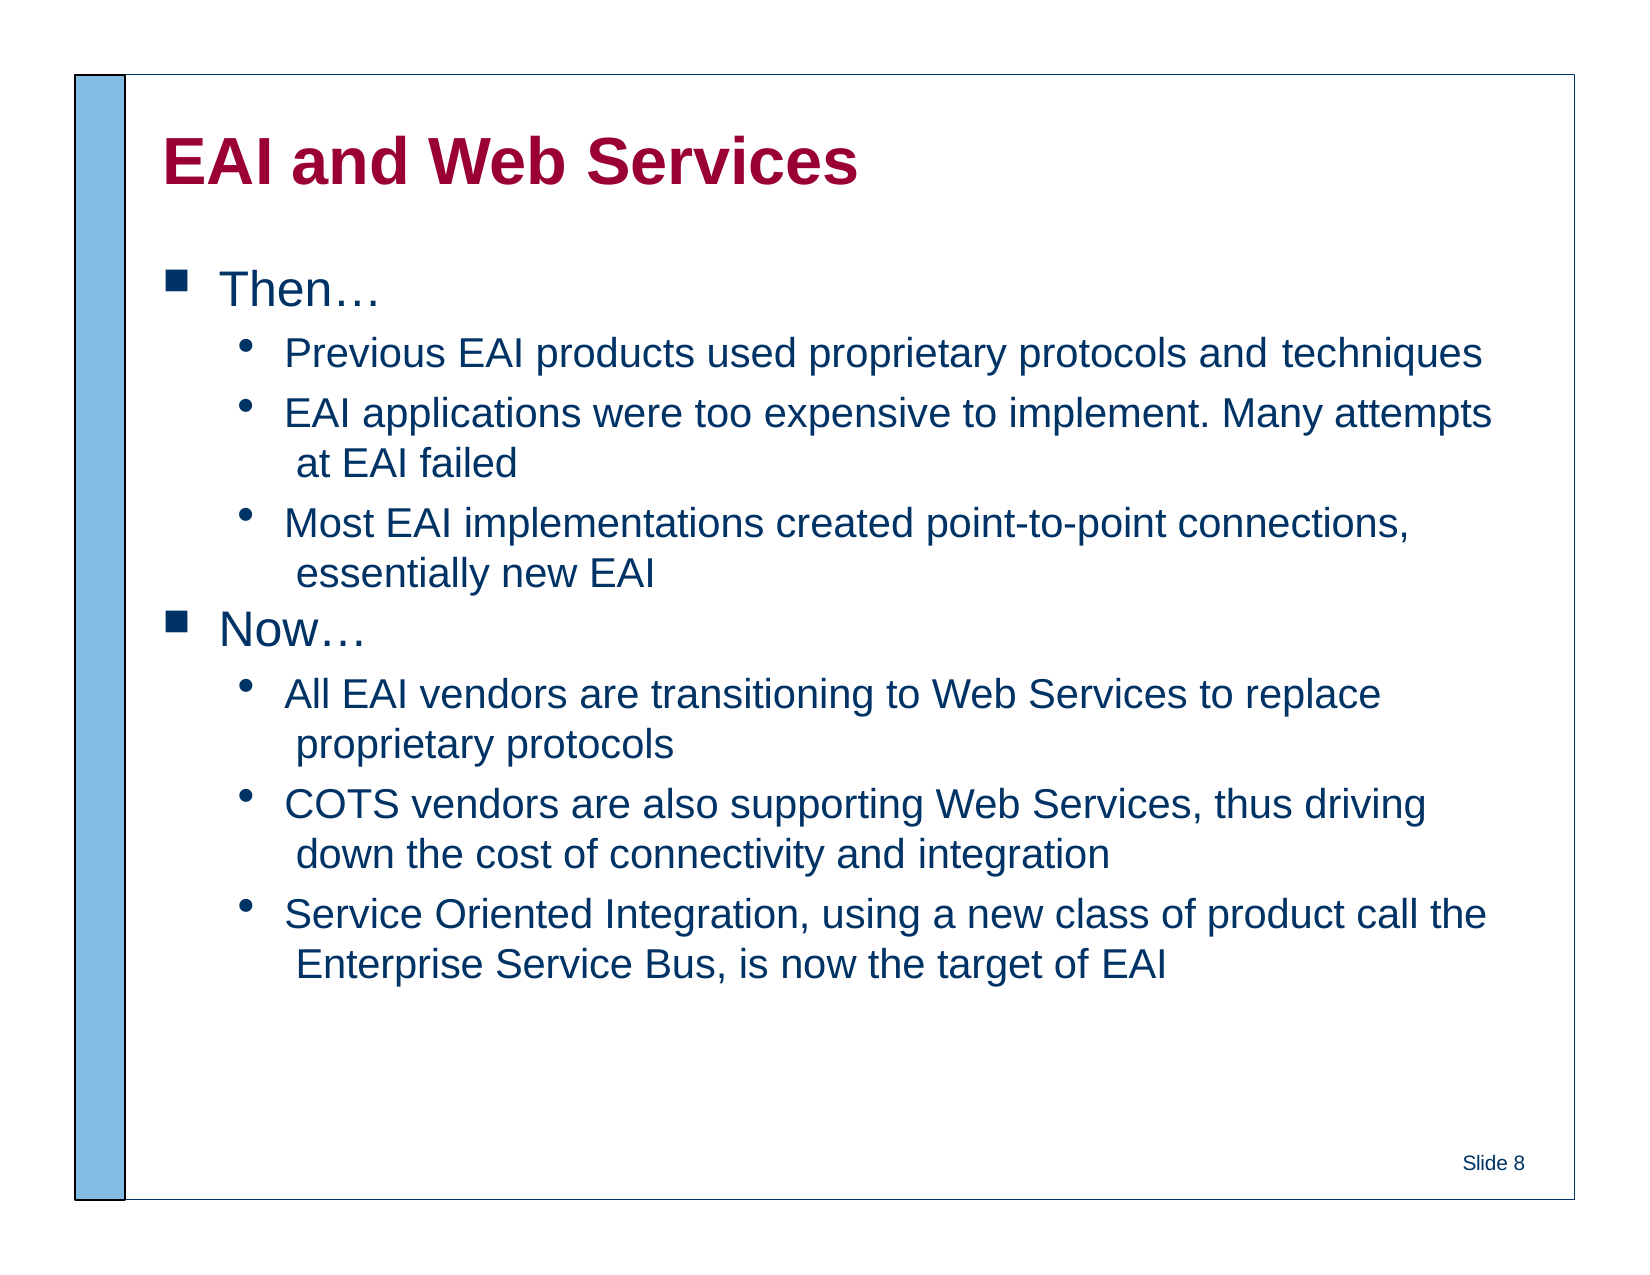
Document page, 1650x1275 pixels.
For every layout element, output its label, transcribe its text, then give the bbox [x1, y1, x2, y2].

text_box Then… Previous EAI products used proprietary protocols and techniques EAI applications were too expensive to implement. Many attempts at EAI failed Most EAI implementations created point-to-point connections, essentially new EAI Now… All EAI vendors are transitioning to Web Services to replace proprietary protocols COTS vendors are also supporting Web Services, thus driving down the cost of connectivity and integration Service Oriented Integration, using a new class of product call the Enterprise Service Bus, is now the target of EAI [160, 253, 1502, 987]
text_box [75, 74, 126, 1200]
title EAI and Web Services [160, 116, 865, 253]
footer [135, 1157, 330, 1275]
slide_number Slide 8 [1460, 1149, 1542, 1275]
